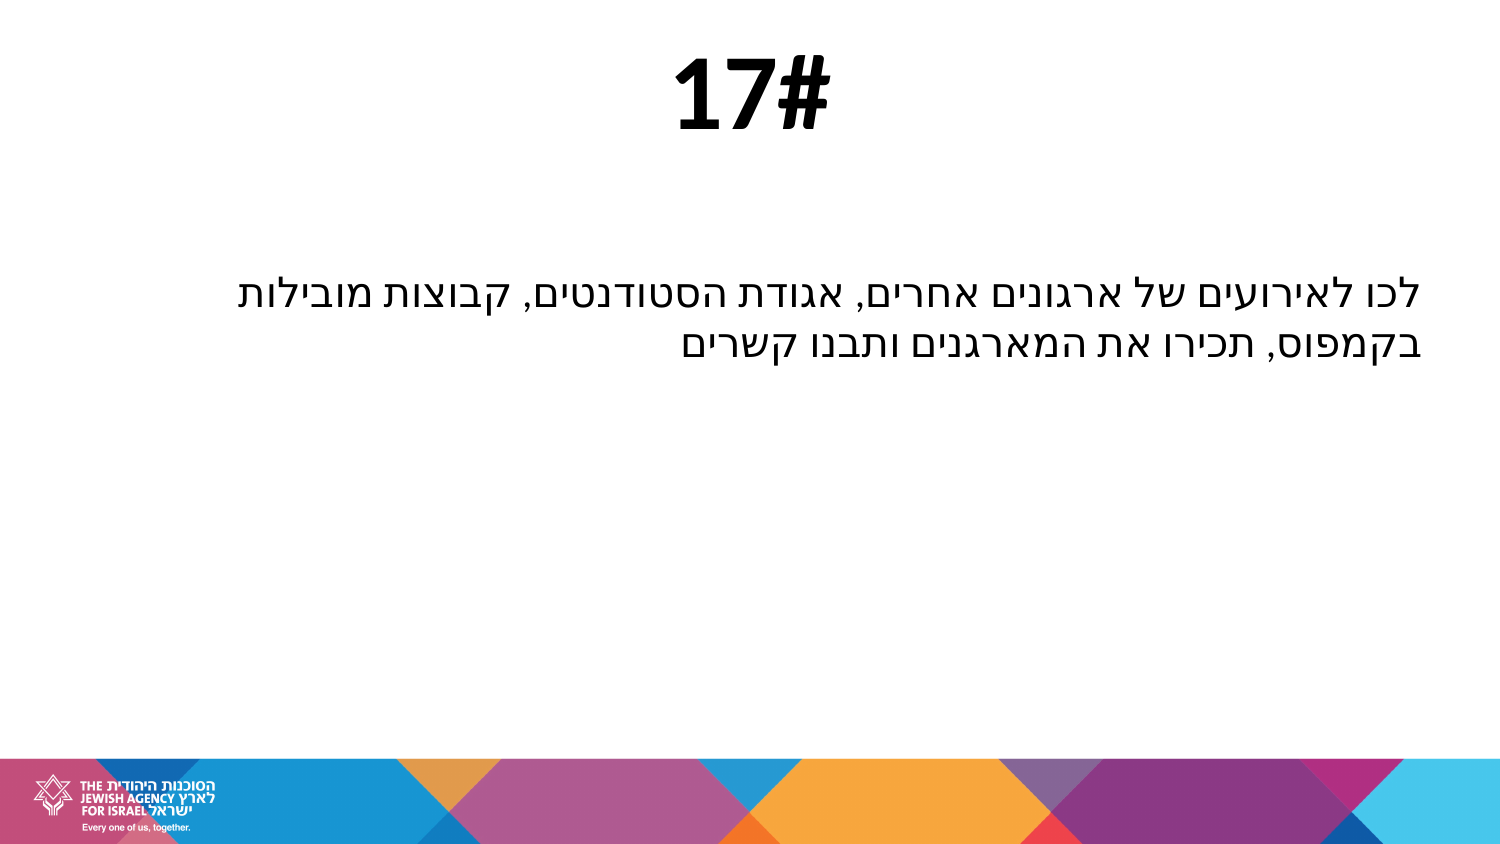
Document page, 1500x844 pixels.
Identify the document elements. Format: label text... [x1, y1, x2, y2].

text_box 17# [45, 14, 1456, 159]
picture [0, 759, 1500, 844]
text_box לכו לאירועים של ארגונים אחרים, אגודת הסטודנטים, קבוצות מובילות בקמפוס, תכירו את המארגנים ותבנו קשרים [71, 258, 1438, 423]
